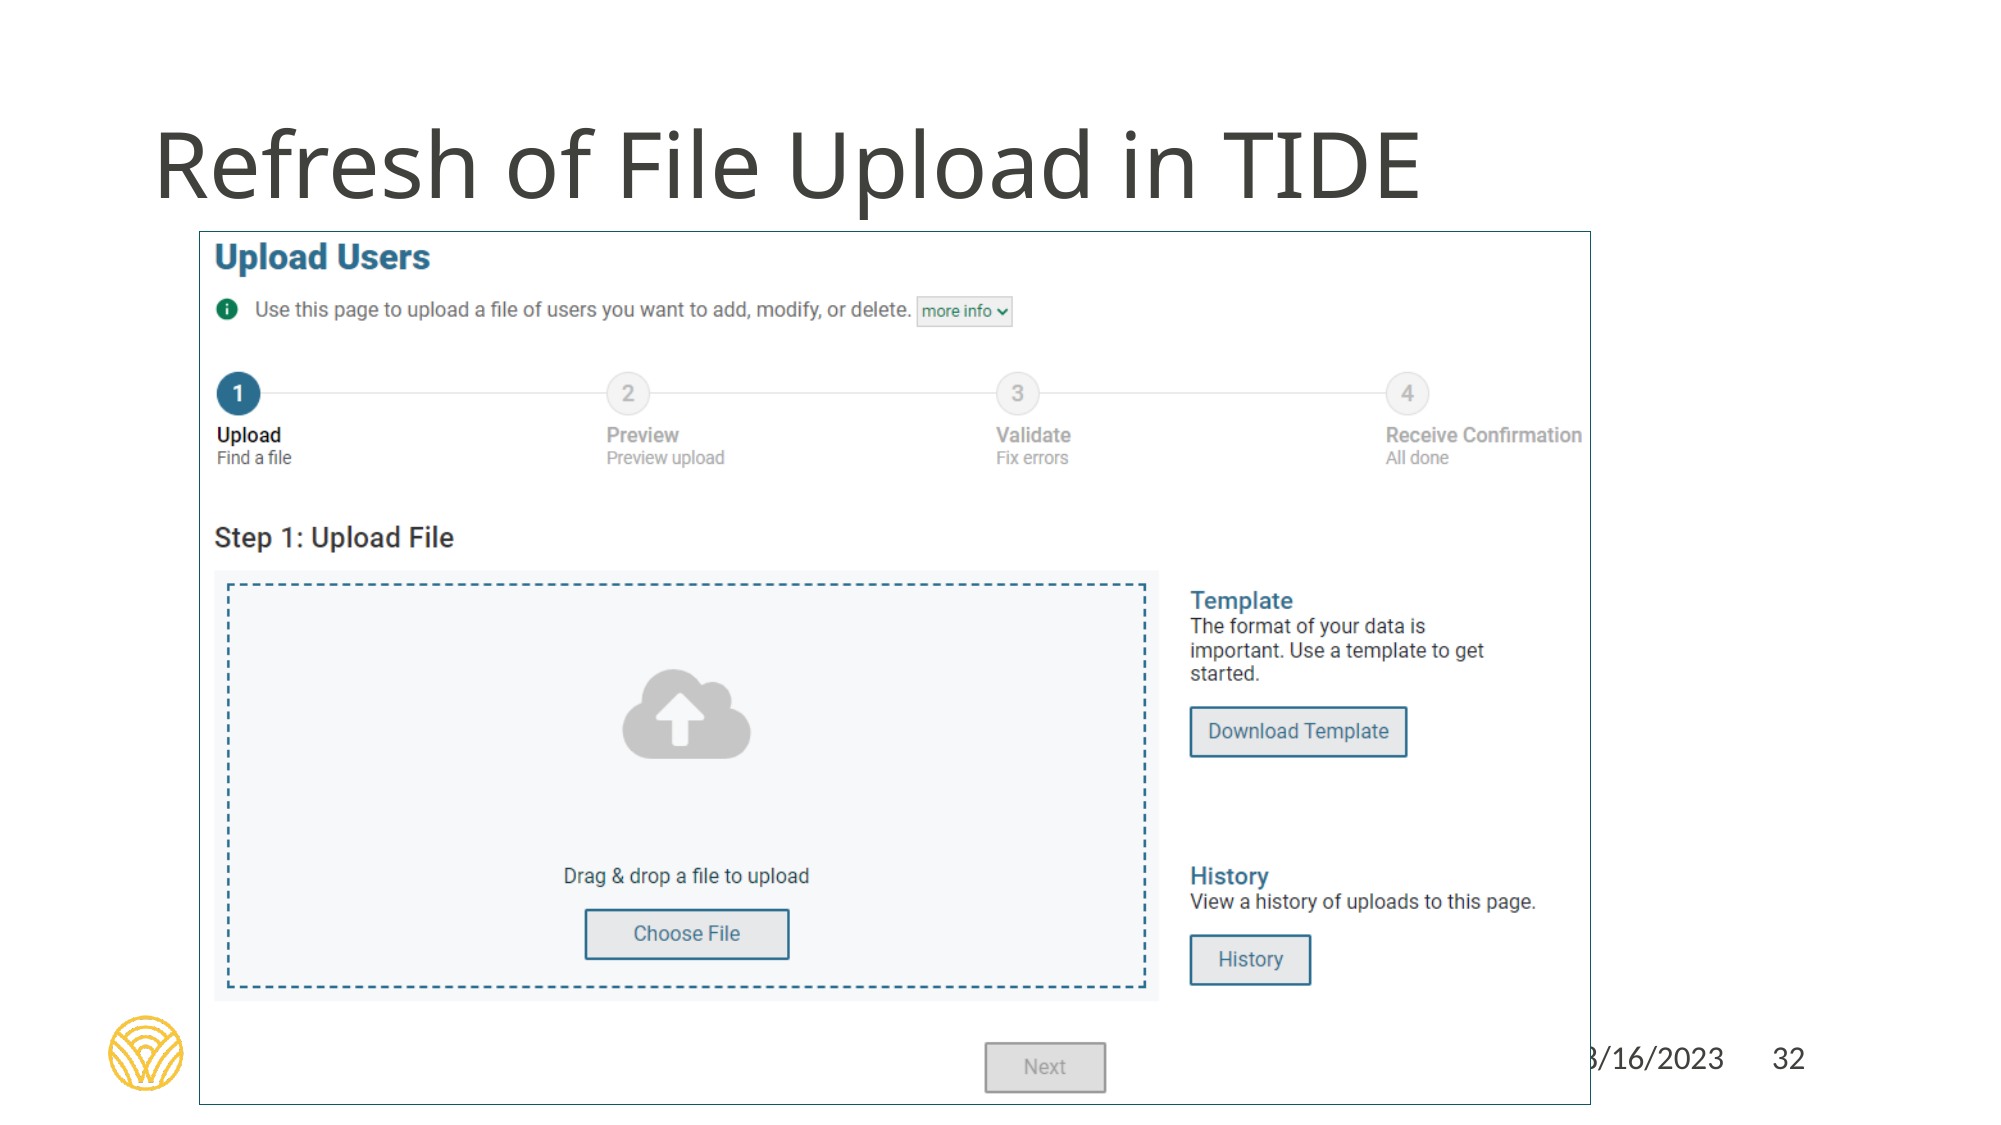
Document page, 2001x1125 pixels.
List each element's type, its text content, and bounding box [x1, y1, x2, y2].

slide_number 32 [1756, 1025, 1863, 1086]
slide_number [1591, 1025, 1756, 1086]
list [199, 231, 1591, 1105]
title Refresh of File Upload in TIDE [137, 59, 1863, 278]
picture [108, 1015, 199, 1091]
